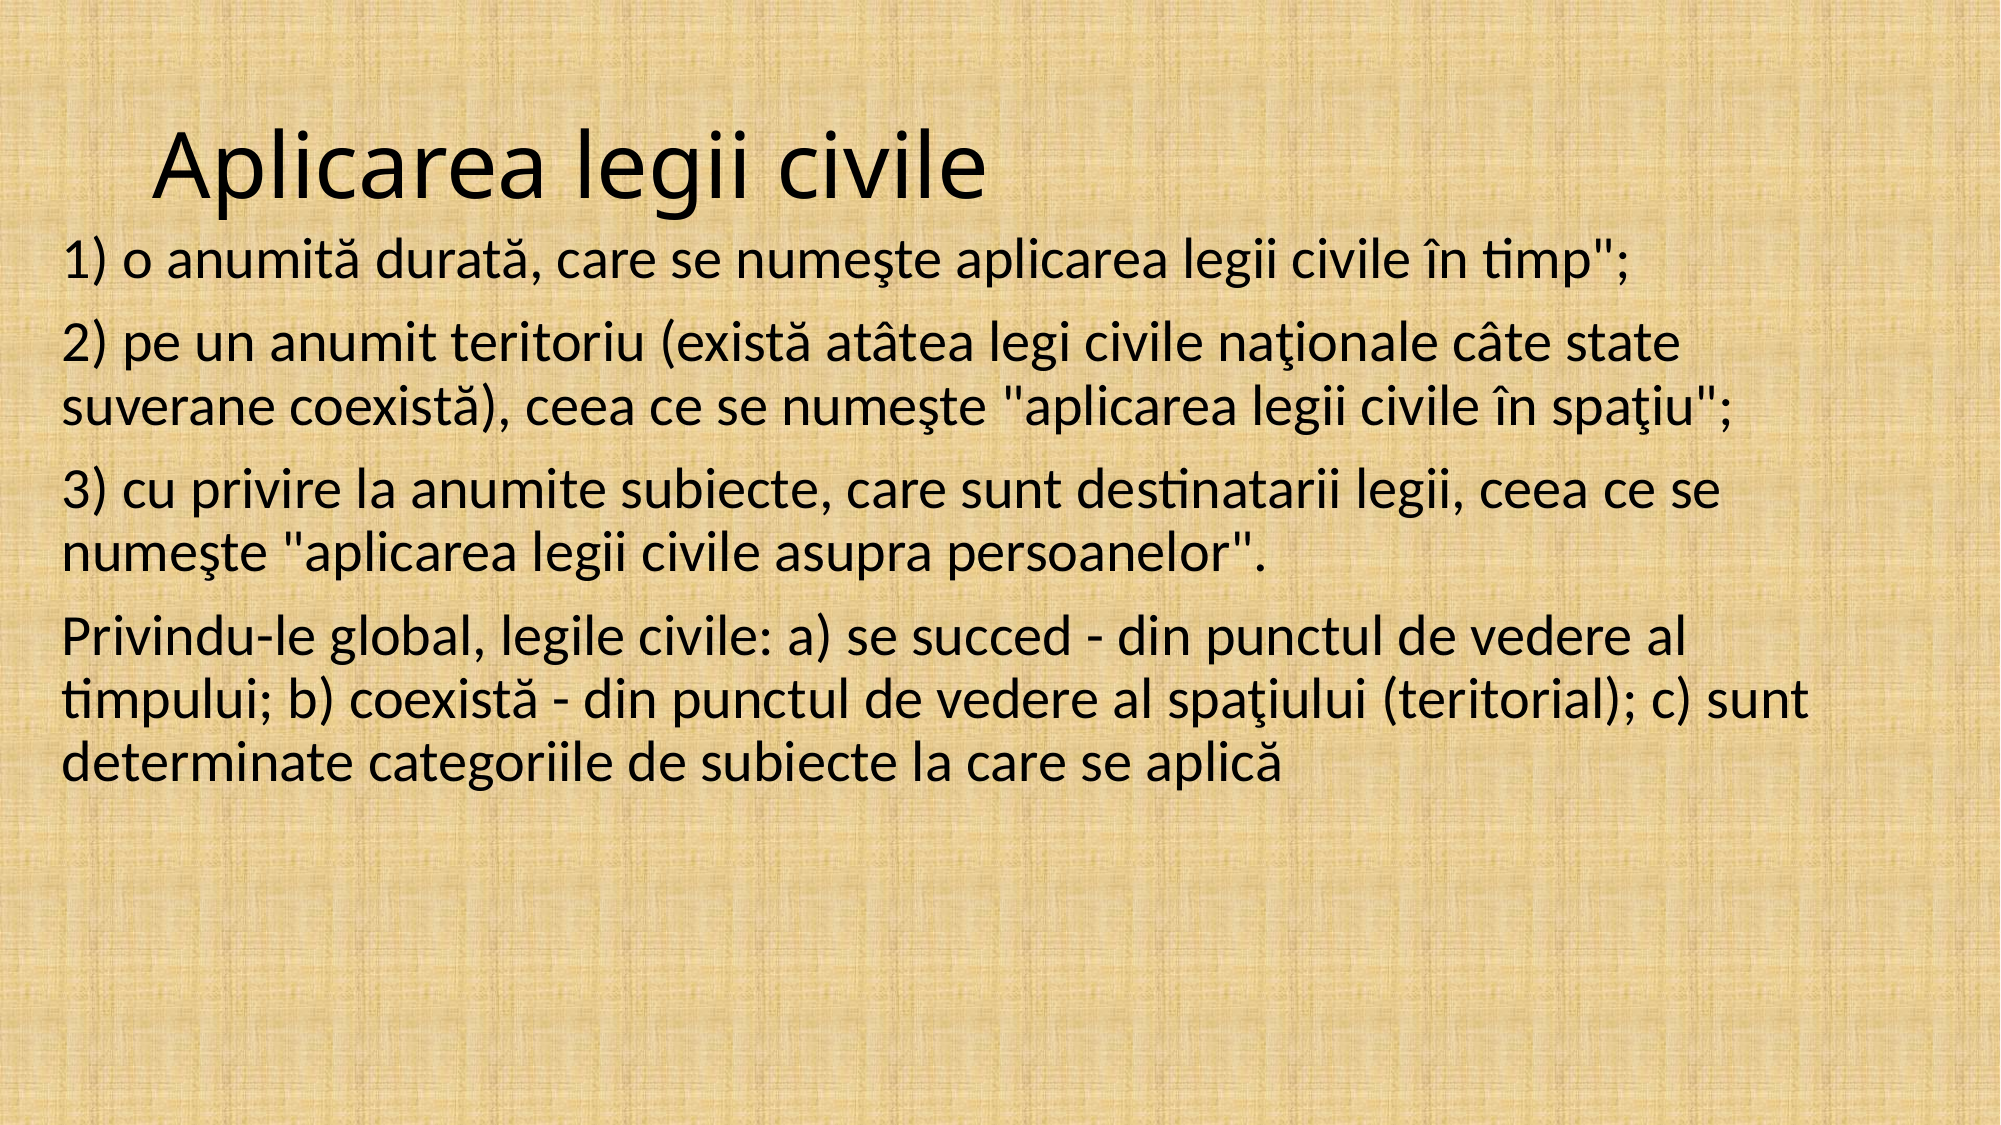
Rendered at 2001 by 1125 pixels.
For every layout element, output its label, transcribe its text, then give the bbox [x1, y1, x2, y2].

title Aplicarea legii civile [137, 59, 1863, 220]
picture [0, 0, 2001, 1125]
list 1) o anumită durată, care se numeşte aplicarea legii civile în timp"; 2) pe un anumit teritoriu (există atâtea legi civile naţionale câte state suverane coexistă), ceea ce se numeşte "aplicarea legii civile în spaţiu"; 3) cu privire la anumite subiecte, care sunt destinatarii legii, ceea ce se numeşte "aplicarea legii civile asupra persoanelor". Privindu-le global, legile civile: a) se succed - din punctul de vedere al timpului; b) coexistă - din punctul de vedere al spaţiului (teritorial); c) sunt determinate categoriile de subiecte la care se aplică [46, 220, 1863, 1104]
